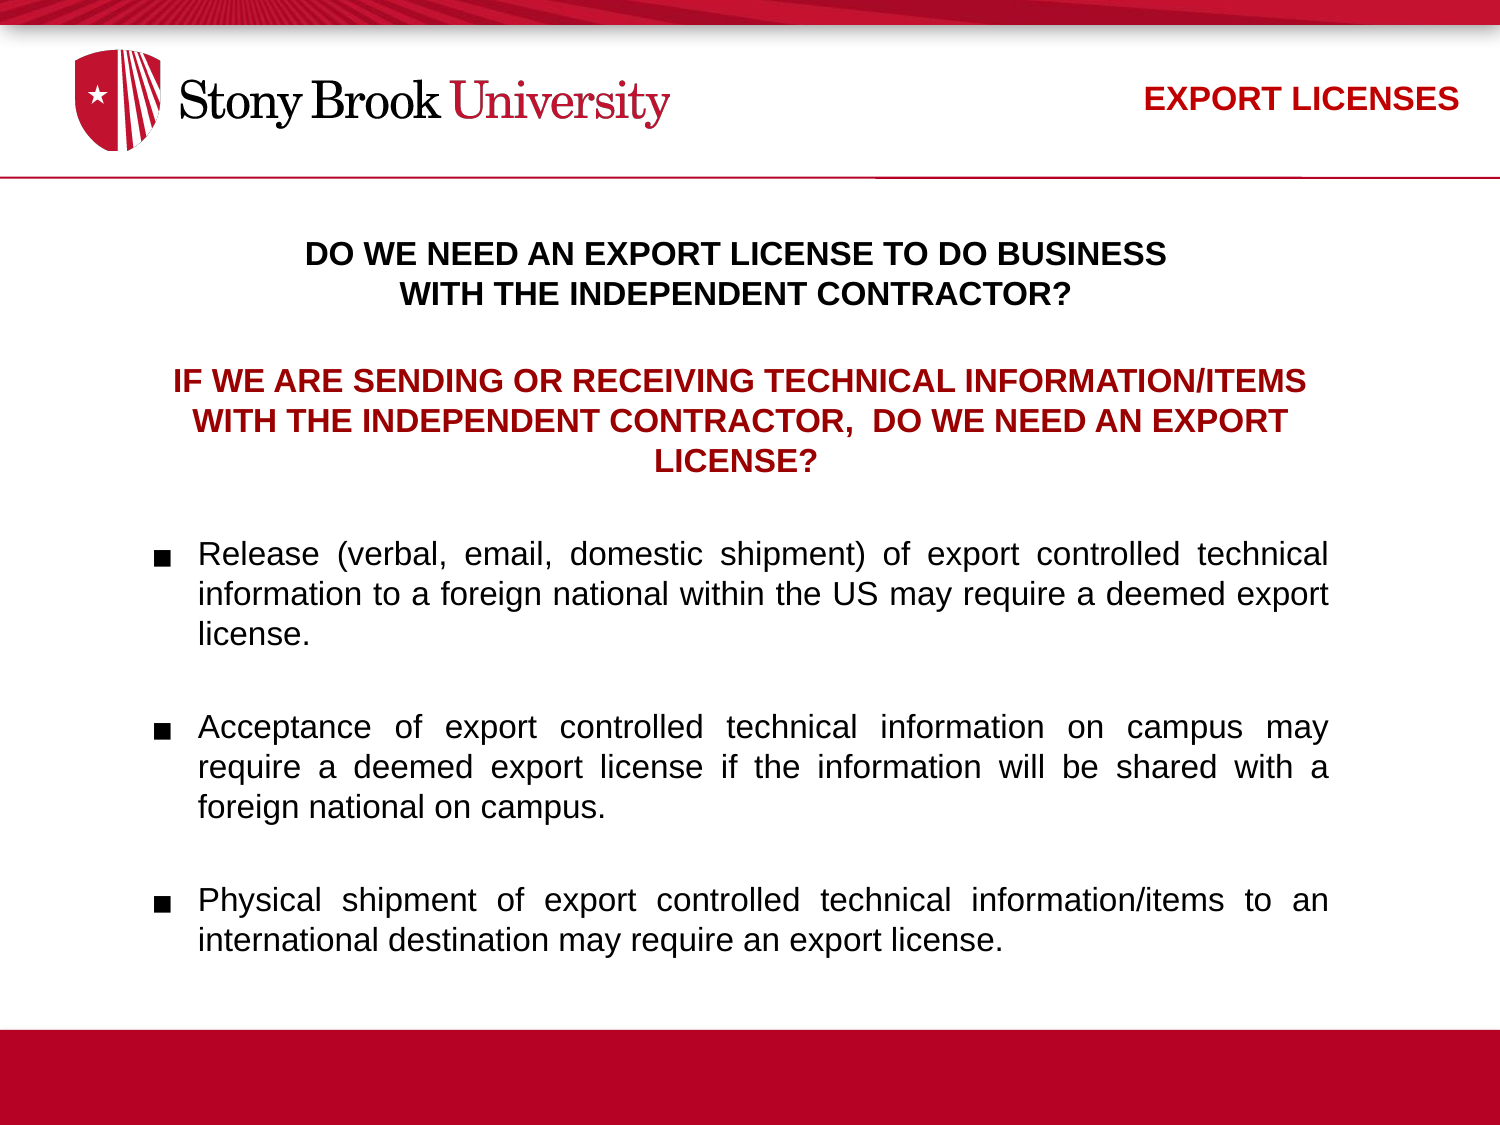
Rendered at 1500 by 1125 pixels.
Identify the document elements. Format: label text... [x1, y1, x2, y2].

list DO WE NEED AN EXPORT LICENSE TO DO BUSINESS WITH THE INDEPENDENT CONTRACTOR? IF WE ARE SENDING OR RECEIVING TECHNICAL INFORMATION/ITEMS WITH THE INDEPENDENT CONTRACTOR, DO WE NEED AN EXPORT LICENSE? Release (verbal, email, domestic shipment) of export controlled technical information to a foreign national within the US may require a deemed export license. Acceptance of export controlled technical information on campus may require a deemed export license if the information will be shared with a foreign national on campus. Physical shipment of export controlled technical information/items to an international destination may require an export license. [137, 224, 1346, 958]
picture [75, 48, 670, 151]
picture [0, 0, 1500, 25]
title EXPORT LICENSES [849, 62, 1475, 161]
